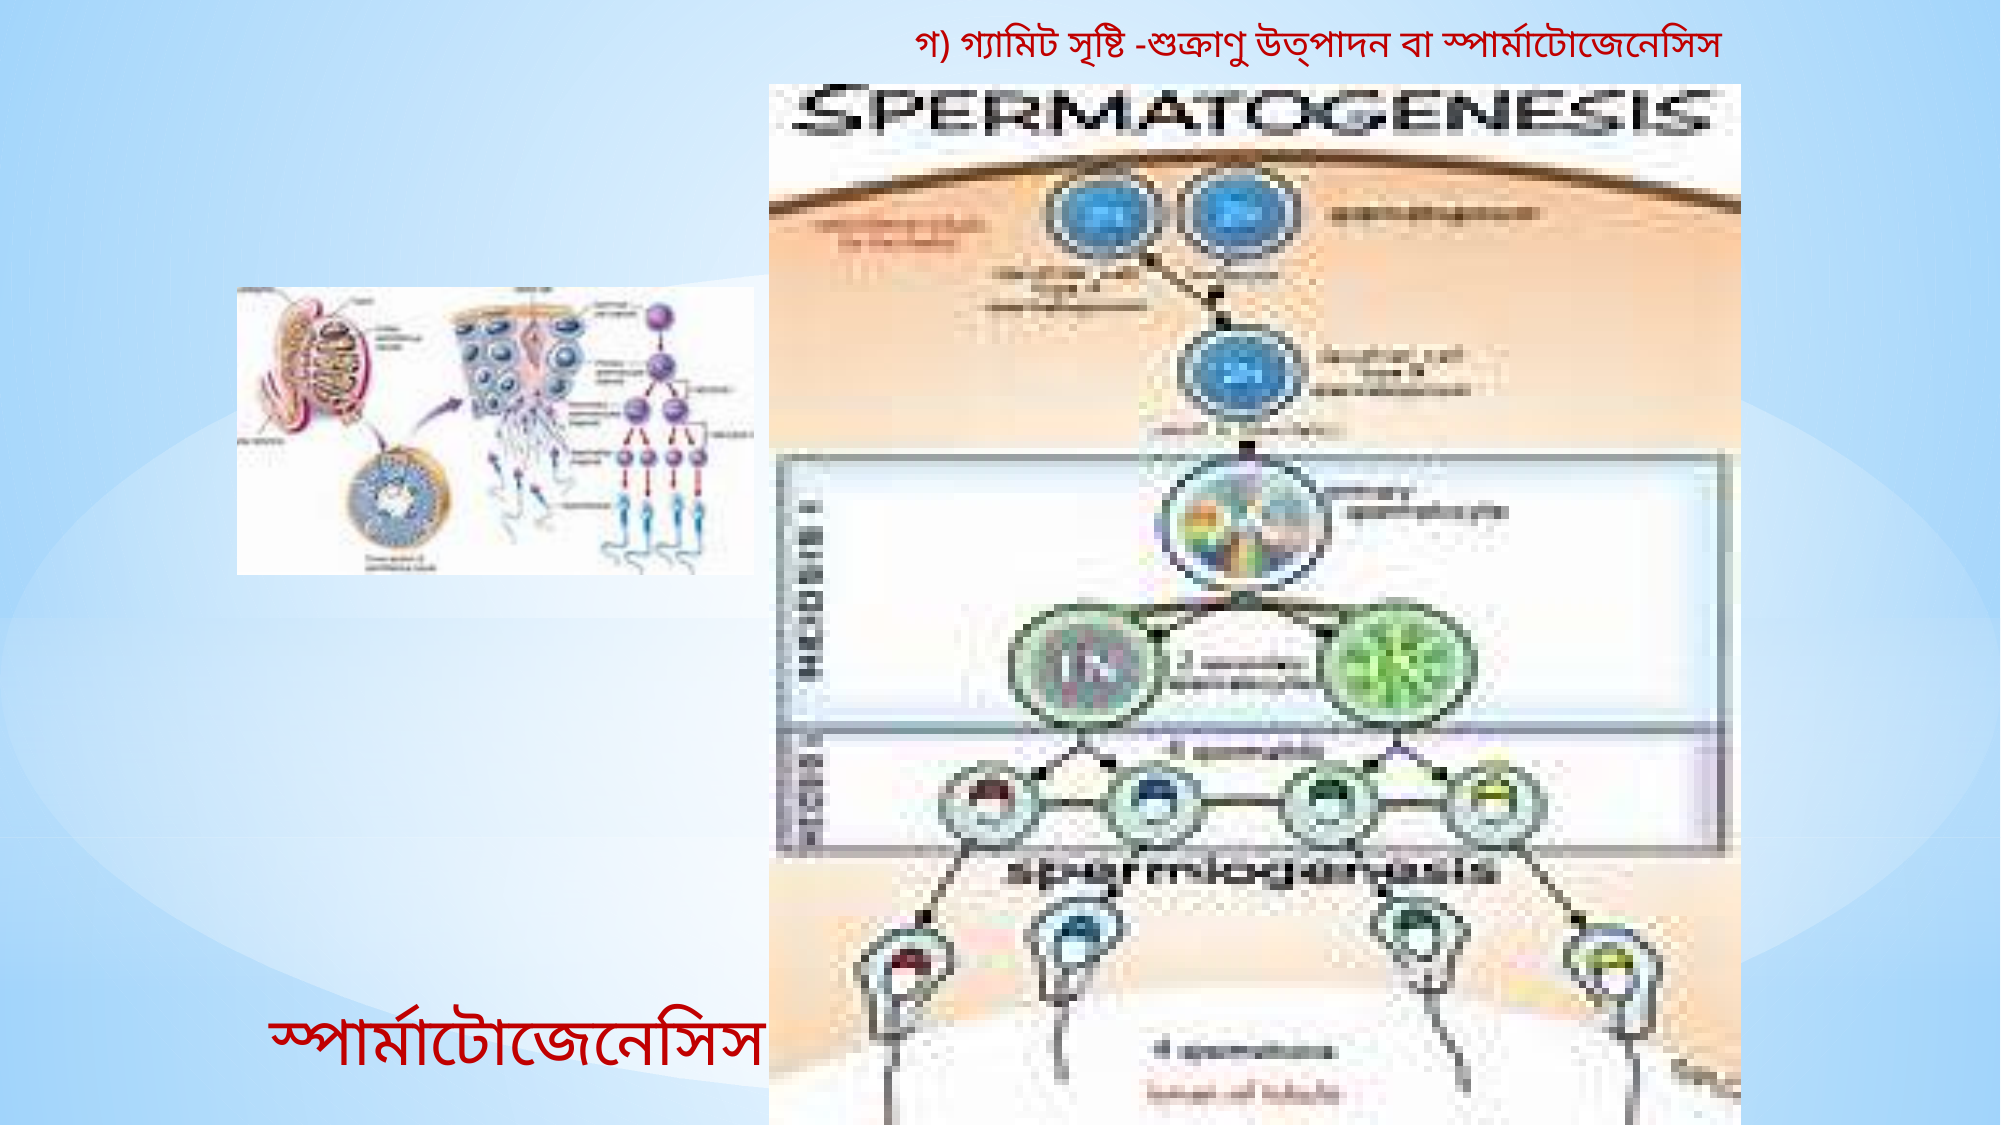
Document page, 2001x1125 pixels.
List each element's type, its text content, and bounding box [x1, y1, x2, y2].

text_box গ) গ্যামিট সৃষ্টি -শুক্রাণু উত্পাদন বা স্পার্মাটোজেনেসিস [299, 12, 1737, 118]
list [236, 287, 755, 576]
picture [769, 84, 1741, 1125]
text_box স্পার্মাটোজেনেসিস [254, 991, 763, 1087]
